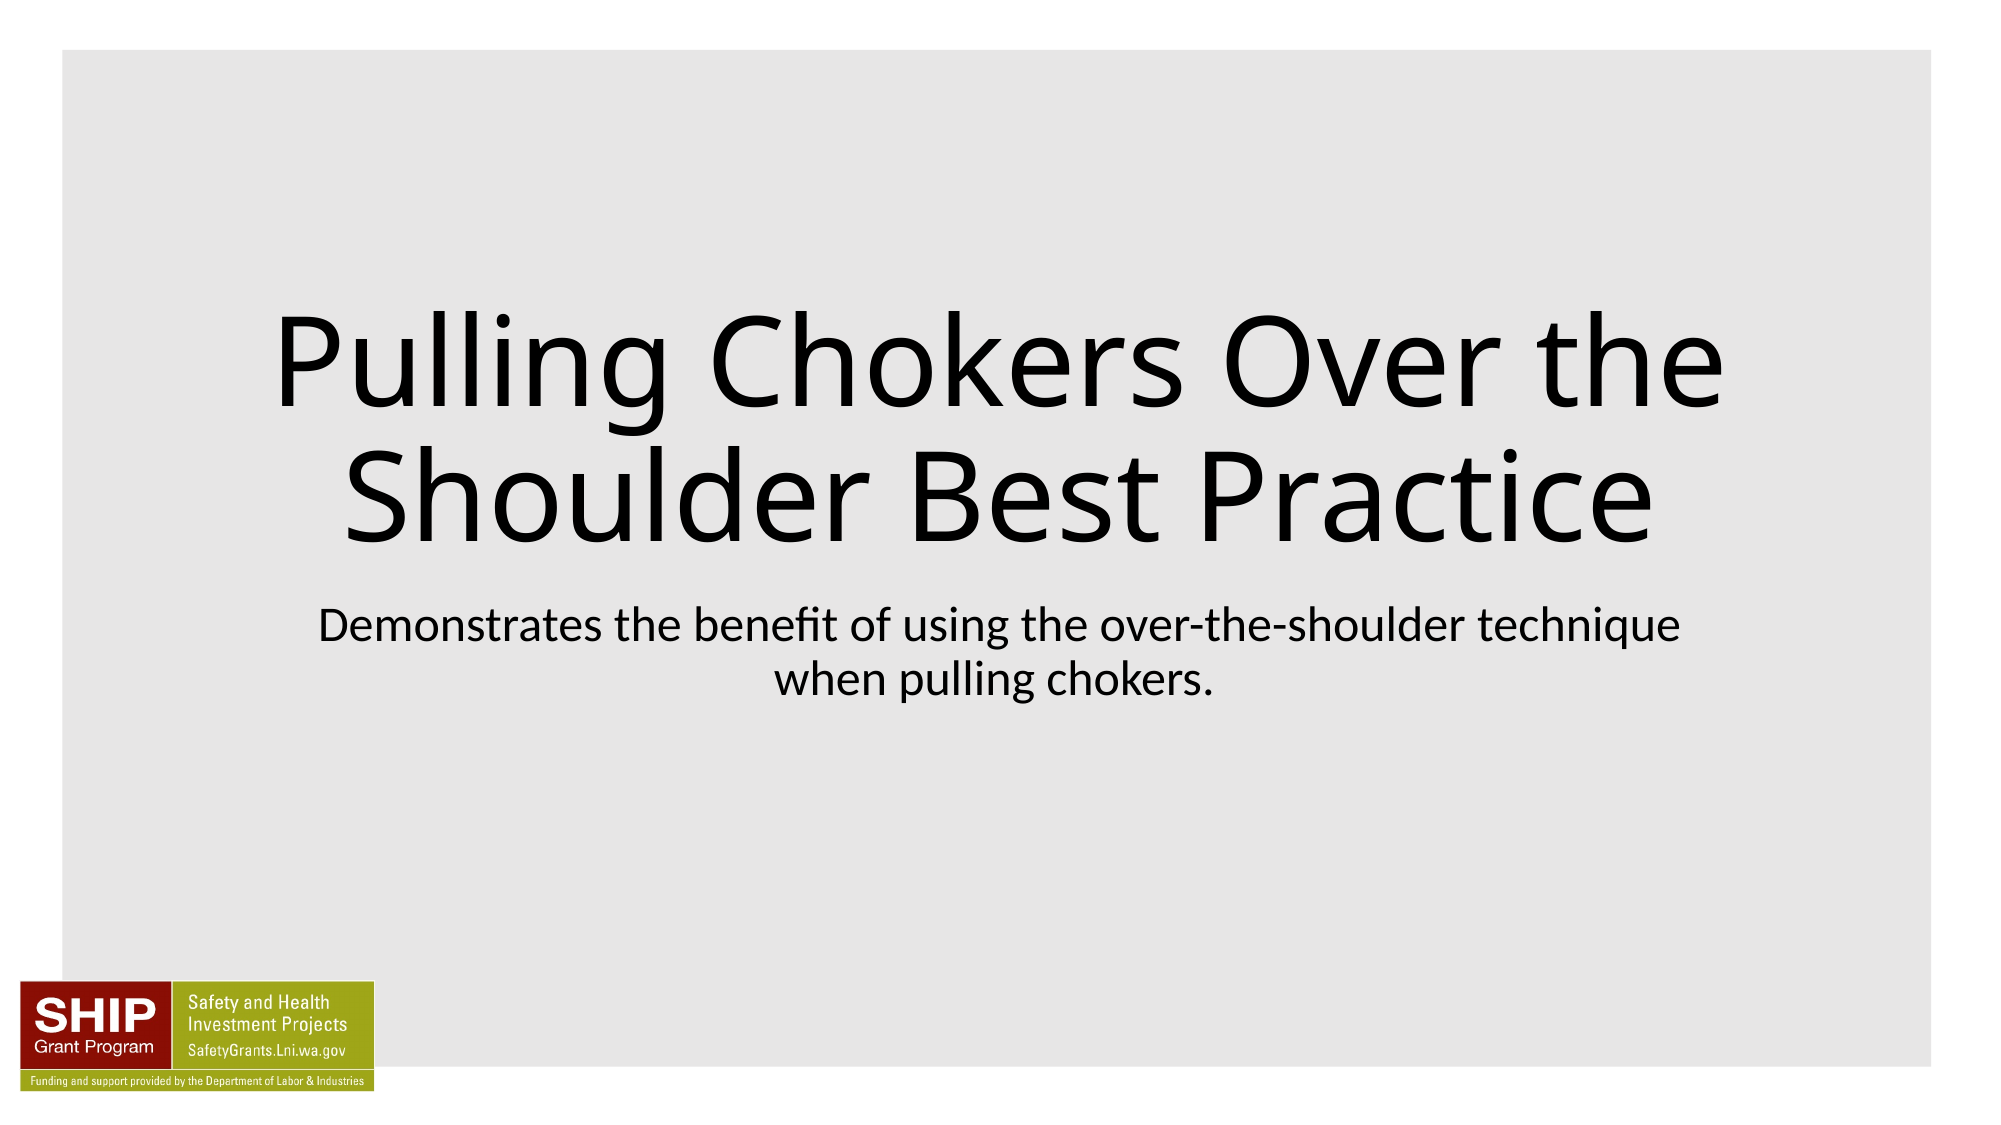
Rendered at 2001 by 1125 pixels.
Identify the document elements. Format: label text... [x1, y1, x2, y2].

text_box [61, 49, 1932, 1068]
subtitle Demonstrates the benefit of using the over-the-shoulder technique when pulling chokers. [249, 590, 1750, 863]
title Pulling Chokers Over the Shoulder Best Practice [120, 184, 1880, 576]
picture [18, 980, 375, 1092]
